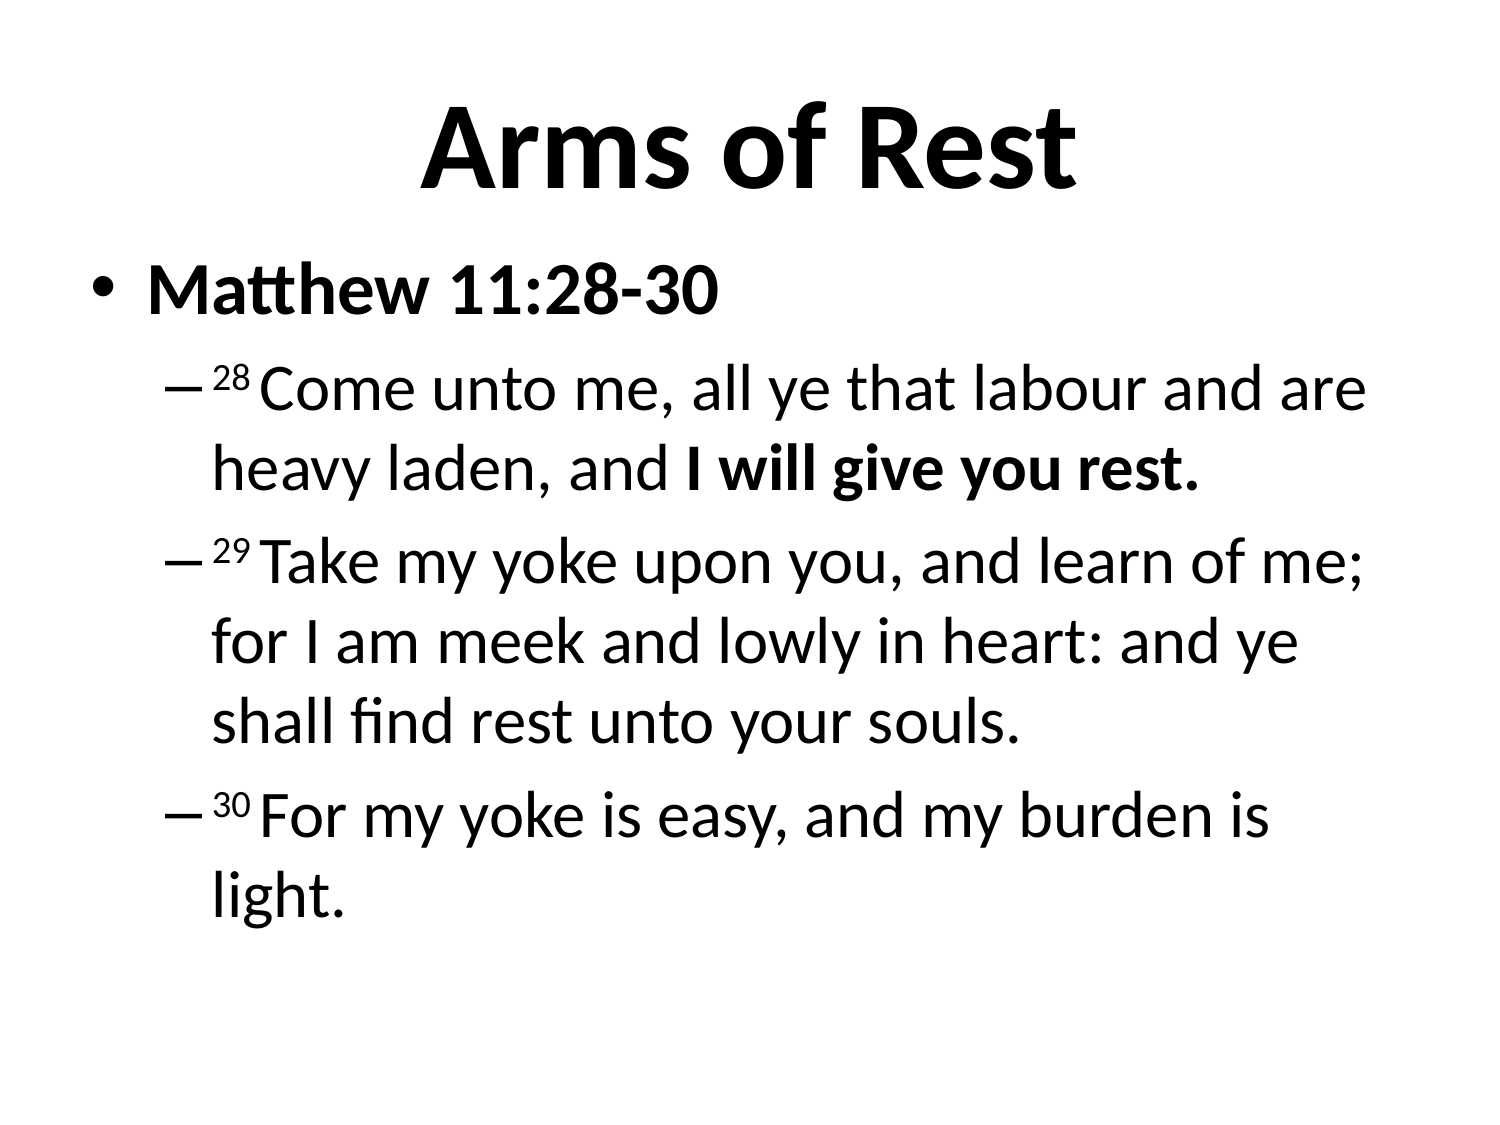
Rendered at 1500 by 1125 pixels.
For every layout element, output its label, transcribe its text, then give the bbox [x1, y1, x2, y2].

list Matthew 11:28-30 28 Come unto me, all ye that labour and are heavy laden, and I will give you rest. 29 Take my yoke upon you, and learn of me; for I am meek and lowly in heart: and ye shall find rest unto your souls. 30 For my yoke is easy, and my burden is light. [75, 232, 1425, 1063]
title Arms of Rest [75, 45, 1425, 232]
